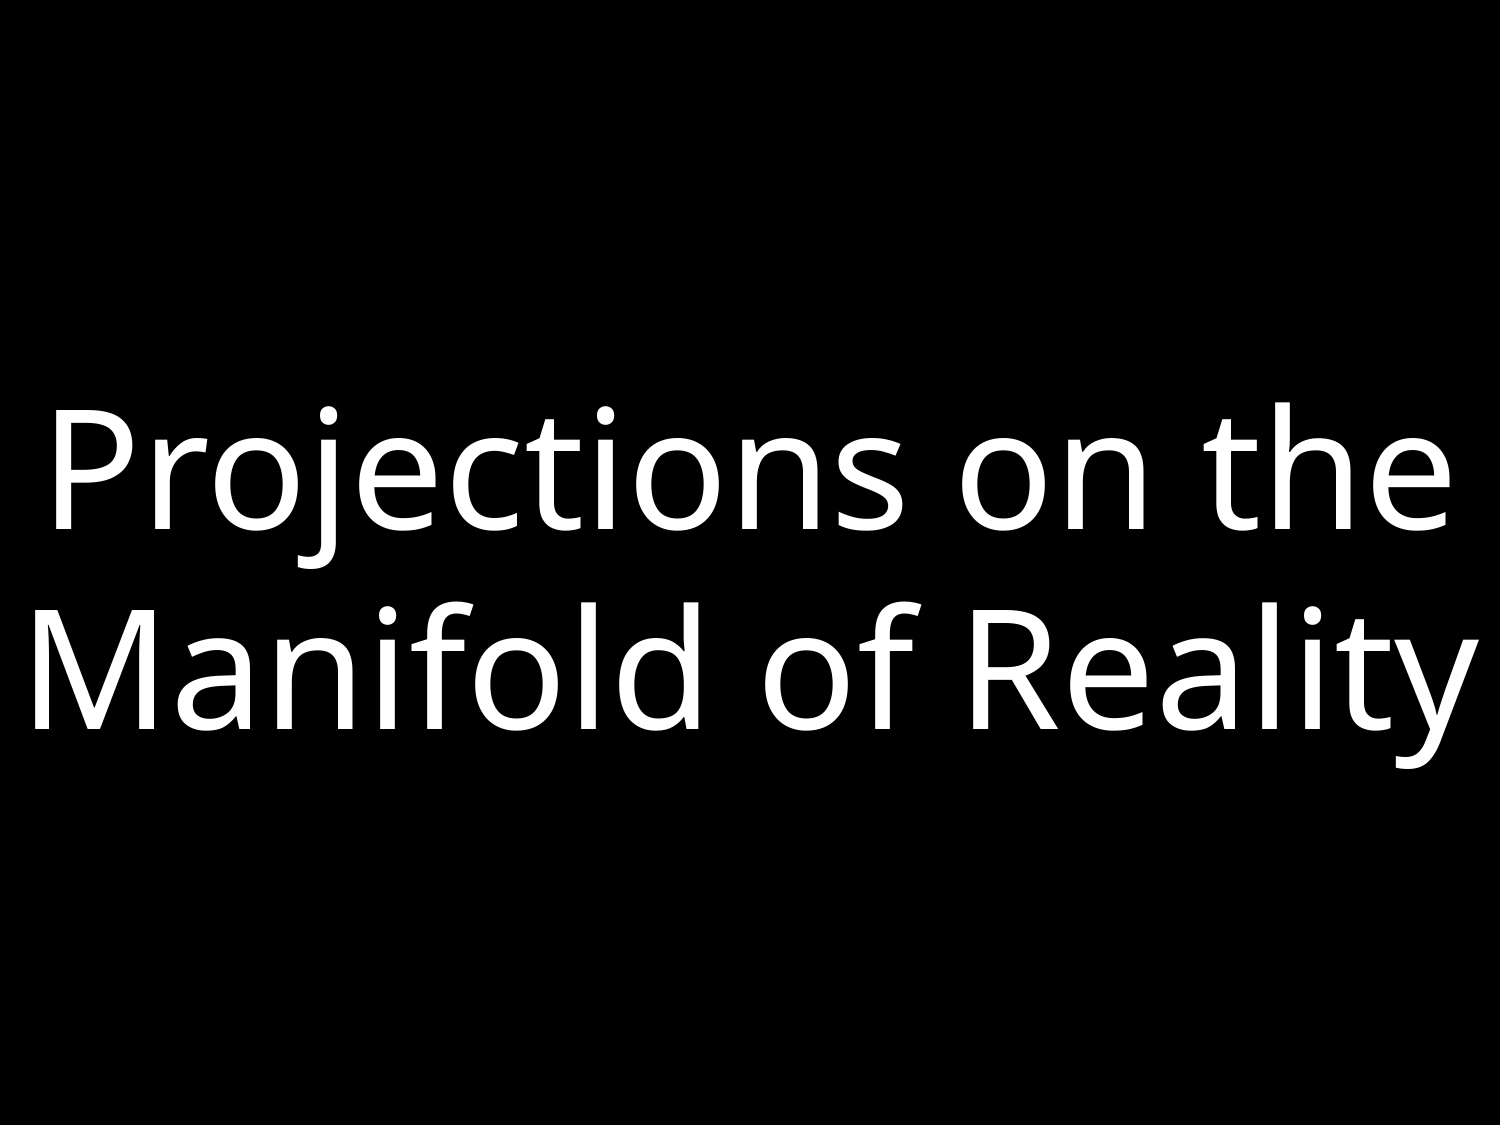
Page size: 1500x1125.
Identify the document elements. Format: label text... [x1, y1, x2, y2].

text_box Projections on the Manifold of Reality [0, 0, 1500, 1125]
